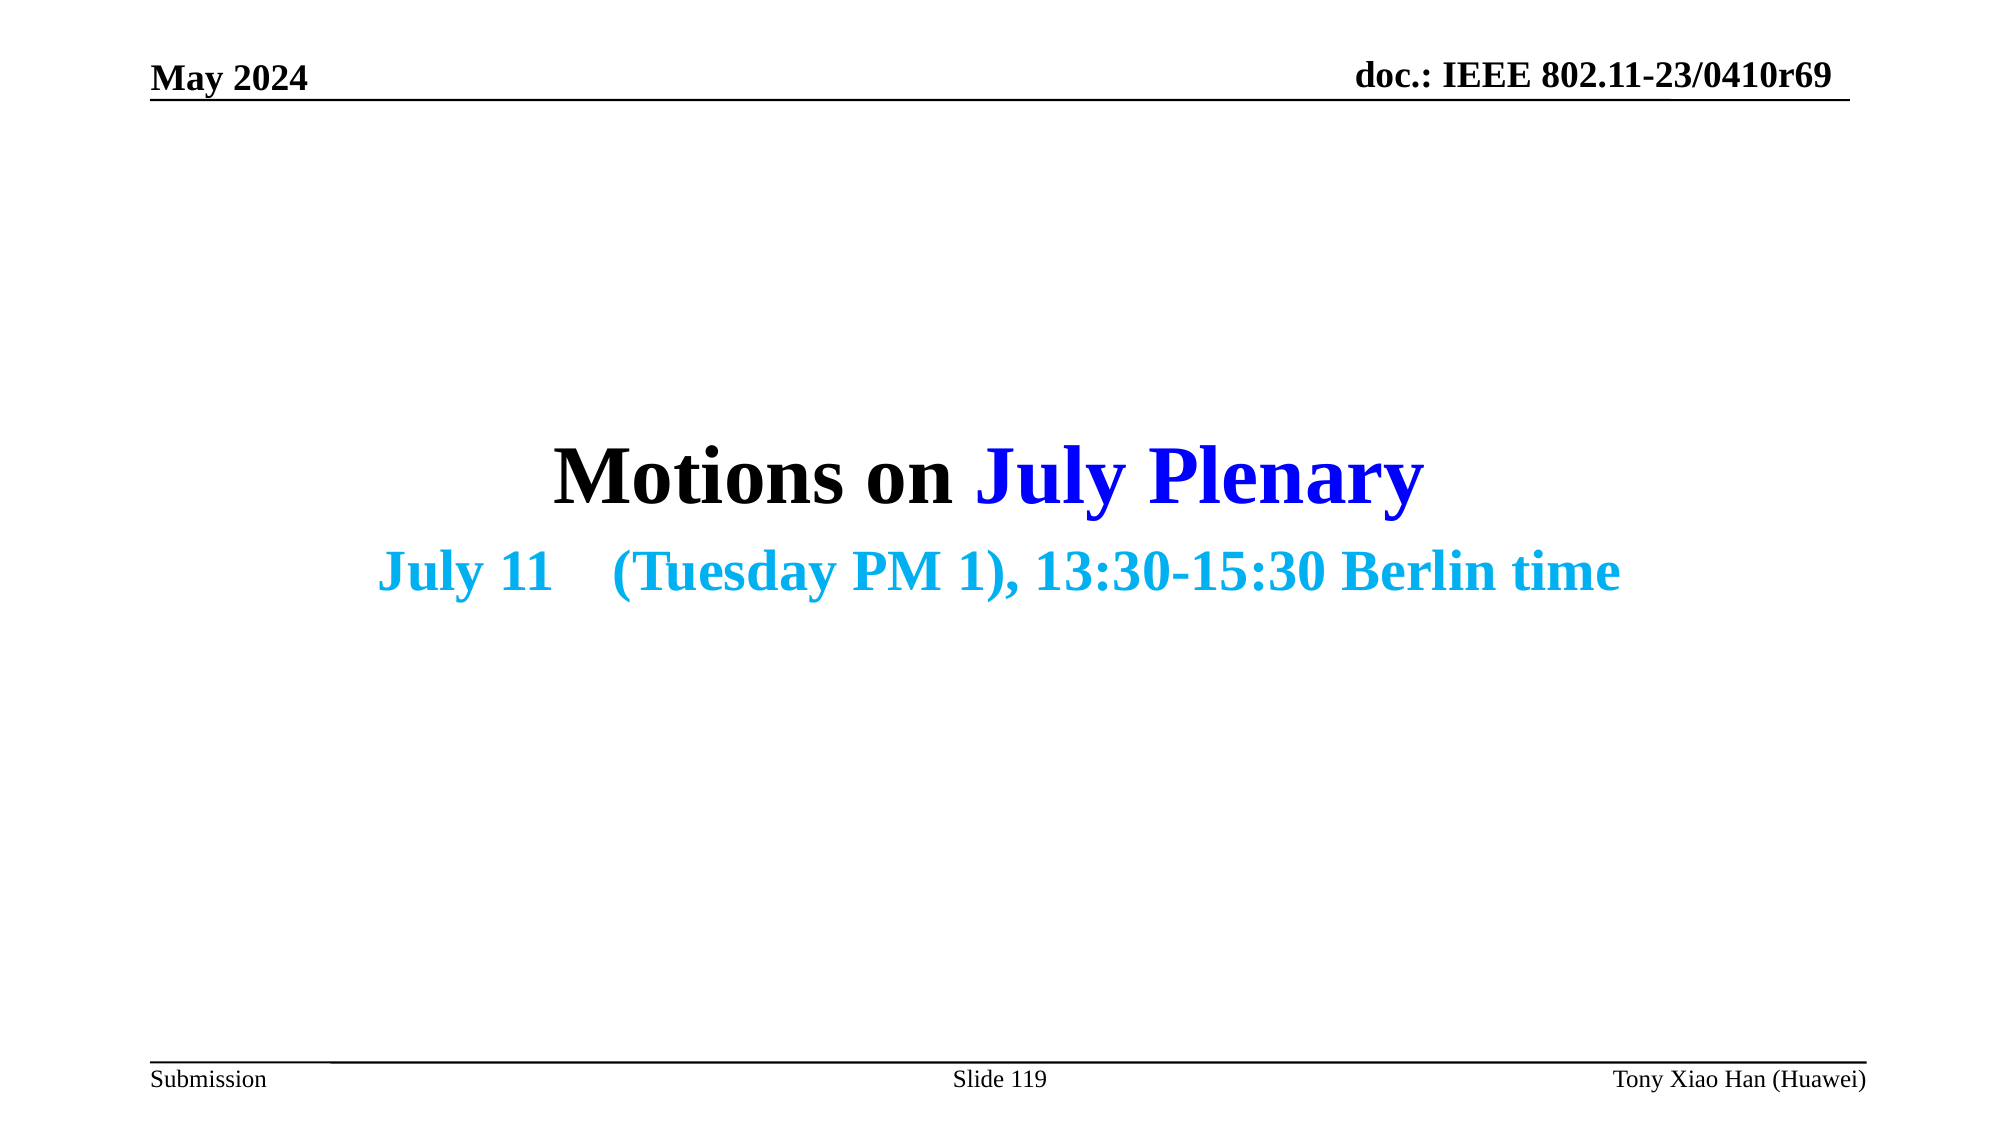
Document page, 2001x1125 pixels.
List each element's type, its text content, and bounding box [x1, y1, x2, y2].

text_box Motions on July Plenary July 11 (Tuesday PM 1), 13:30-15:30 Berlin time [249, 412, 1750, 950]
